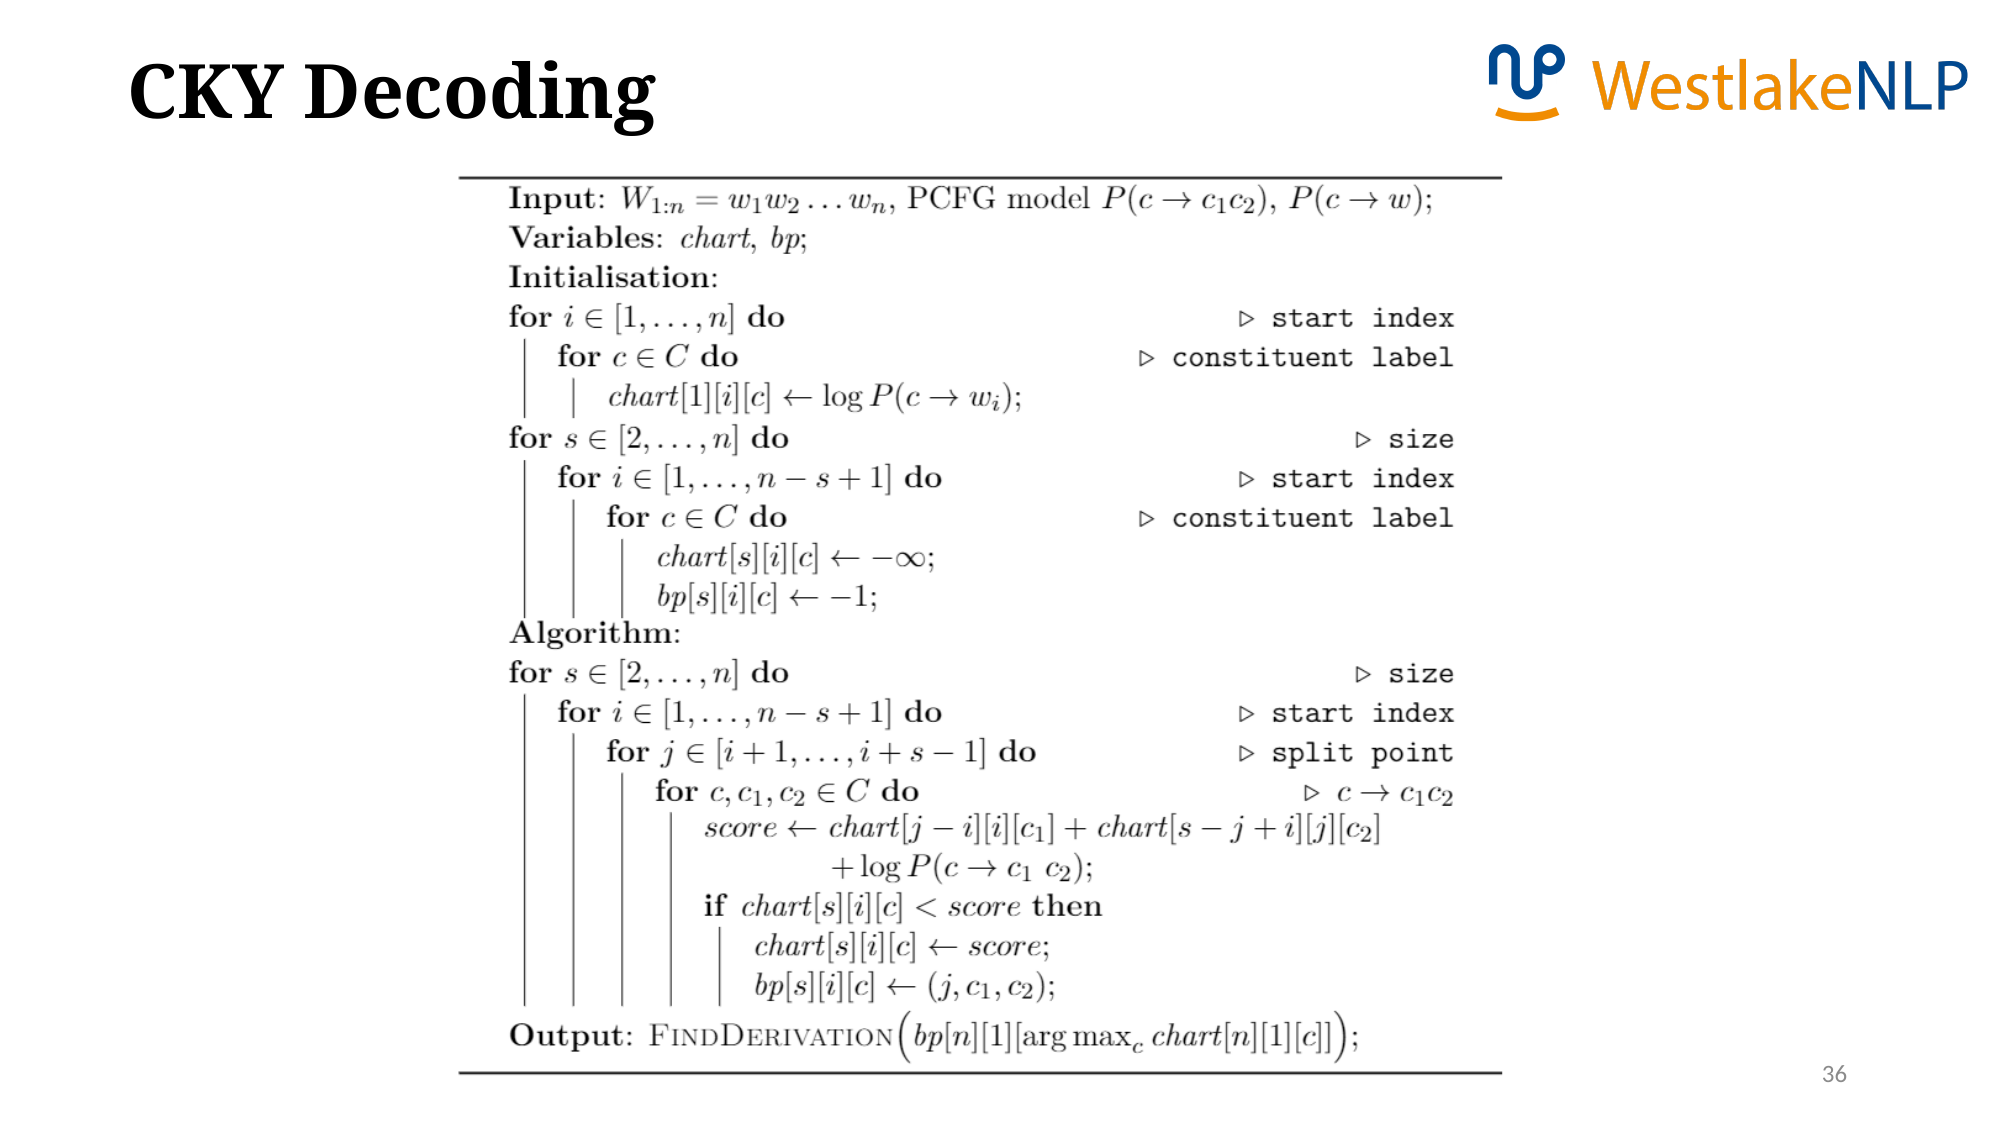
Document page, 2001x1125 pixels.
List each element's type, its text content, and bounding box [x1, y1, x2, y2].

picture [445, 175, 1523, 1090]
picture [1459, 0, 2000, 170]
text_box CKY Decoding [112, 35, 1267, 141]
slide_number 36 [1412, 1042, 1863, 1103]
